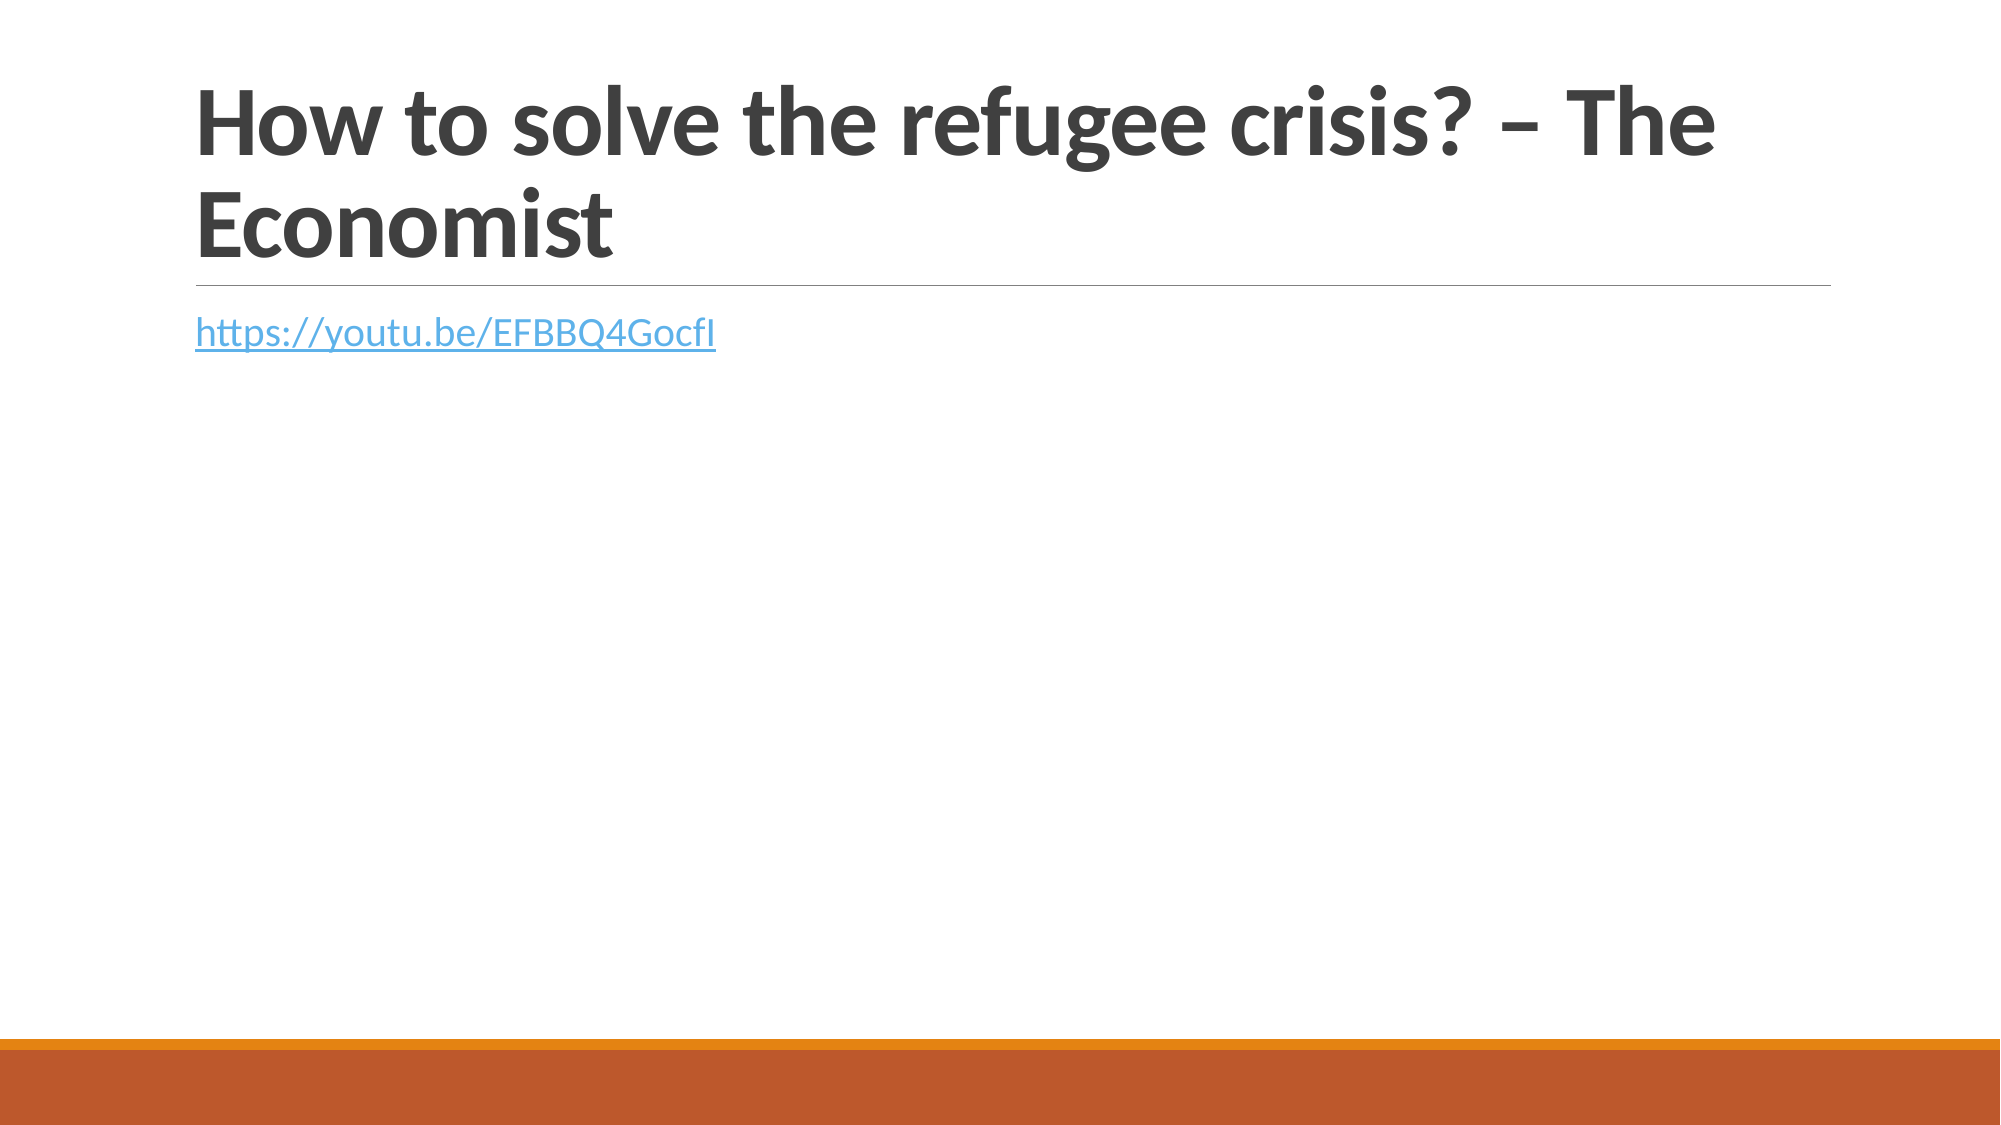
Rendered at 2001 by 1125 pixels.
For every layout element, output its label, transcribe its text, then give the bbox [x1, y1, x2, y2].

list https://youtu.be/EFBBQ4GocfI [180, 302, 1830, 963]
title How to solve the refugee crisis? – The Economist [180, 47, 1830, 285]
